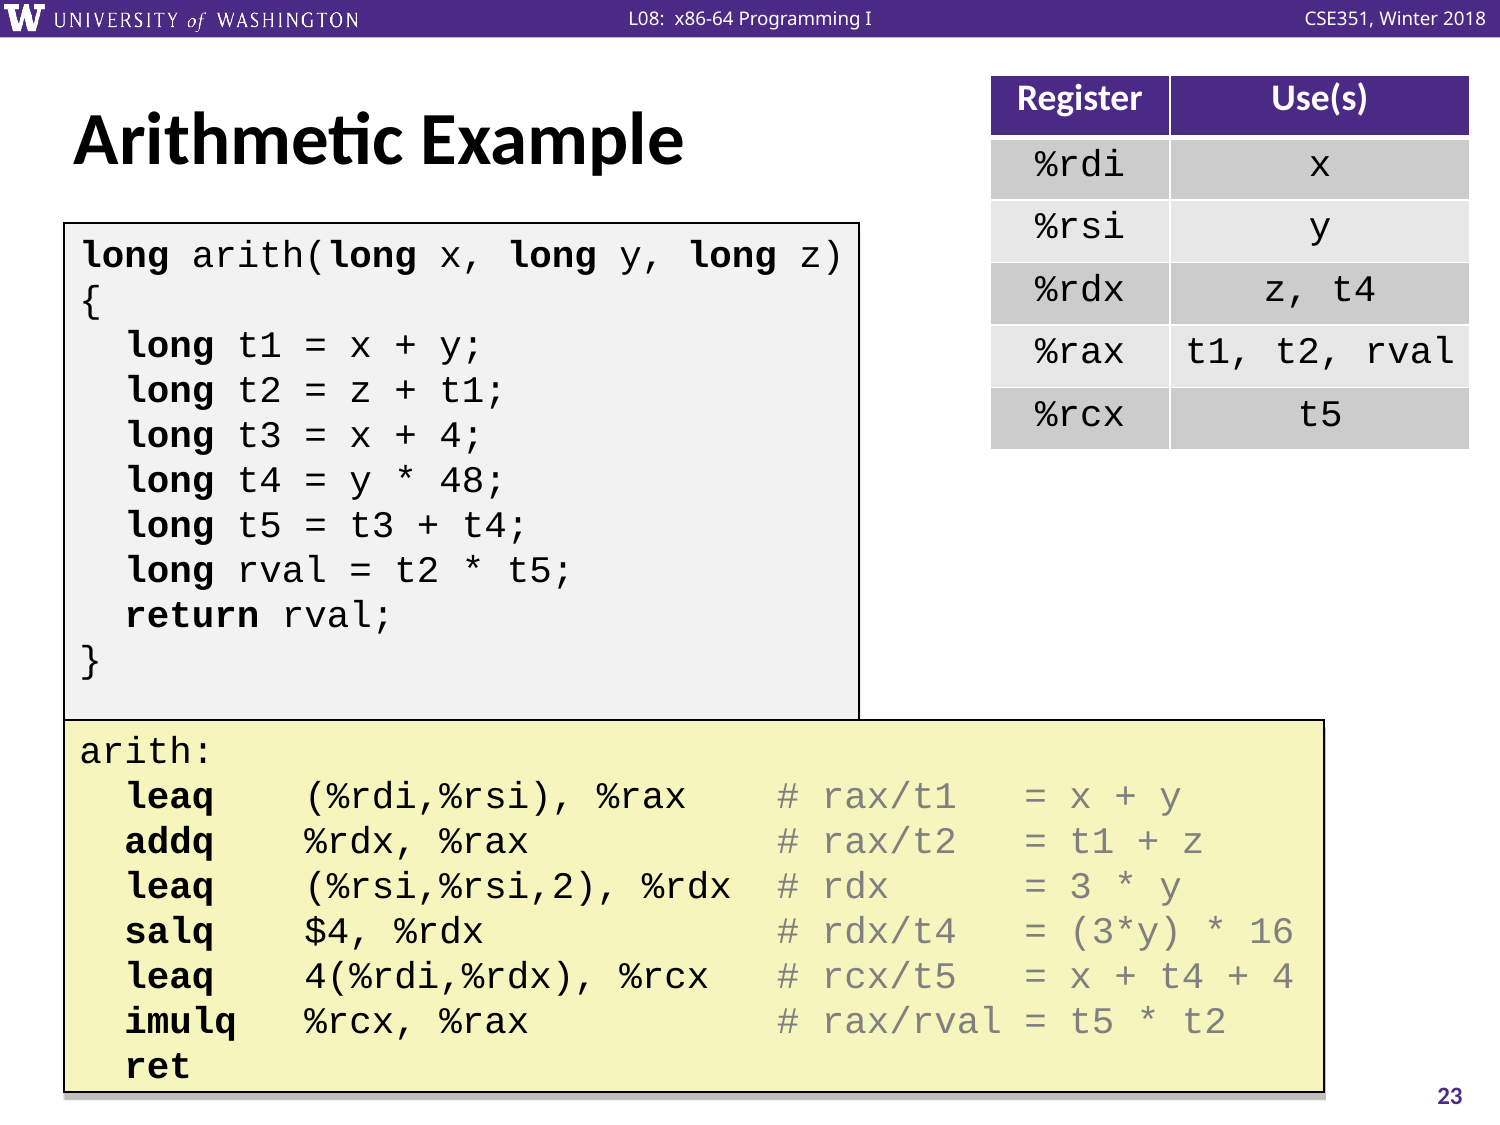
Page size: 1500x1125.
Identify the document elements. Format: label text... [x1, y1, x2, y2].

table_cell %rdx [991, 263, 1169, 324]
table_cell %rax [991, 326, 1169, 387]
table_cell t1, t2, rval [1171, 326, 1469, 387]
table_cell t5 [1171, 388, 1469, 449]
text_box arith: leaq (%rdi,%rsi), %rax # rax/t1 = x + y addq %rdx, %rax # rax/t2 = t1 + z leaq (%rsi,%rsi,2), %rdx # rdx = 3 * y salq $4, %rdx # rdx/t4 = (3*y) * 16 leaq 4(%rdi,%rdx), %rcx # rcx/t5 = x + t4 + 4 imulq %rcx, %rax # rax/rval = t5 * t2 ret [64, 719, 1325, 1093]
title Arithmetic Example [58, 71, 1438, 198]
table_cell %rdi [991, 140, 1169, 199]
table_cell x [1171, 140, 1469, 199]
table_cell z, t4 [1171, 263, 1469, 324]
table_cell y [1171, 201, 1469, 262]
table_cell %rsi [991, 201, 1169, 262]
picture [4, 4, 358, 32]
table_header Register [991, 76, 1169, 135]
table_cell %rcx [991, 388, 1169, 449]
slide_number 23 [1400, 1065, 1500, 1125]
table_header Use(s) [1171, 76, 1469, 135]
text_box long arith(long x, long y, long z) { long t1 = x + y; long t2 = z + t1; long t3 = x + 4; long t4 = y * 48; long t5 = t3 + t4; long rval = t2 * t5; return rval; } [64, 223, 860, 719]
